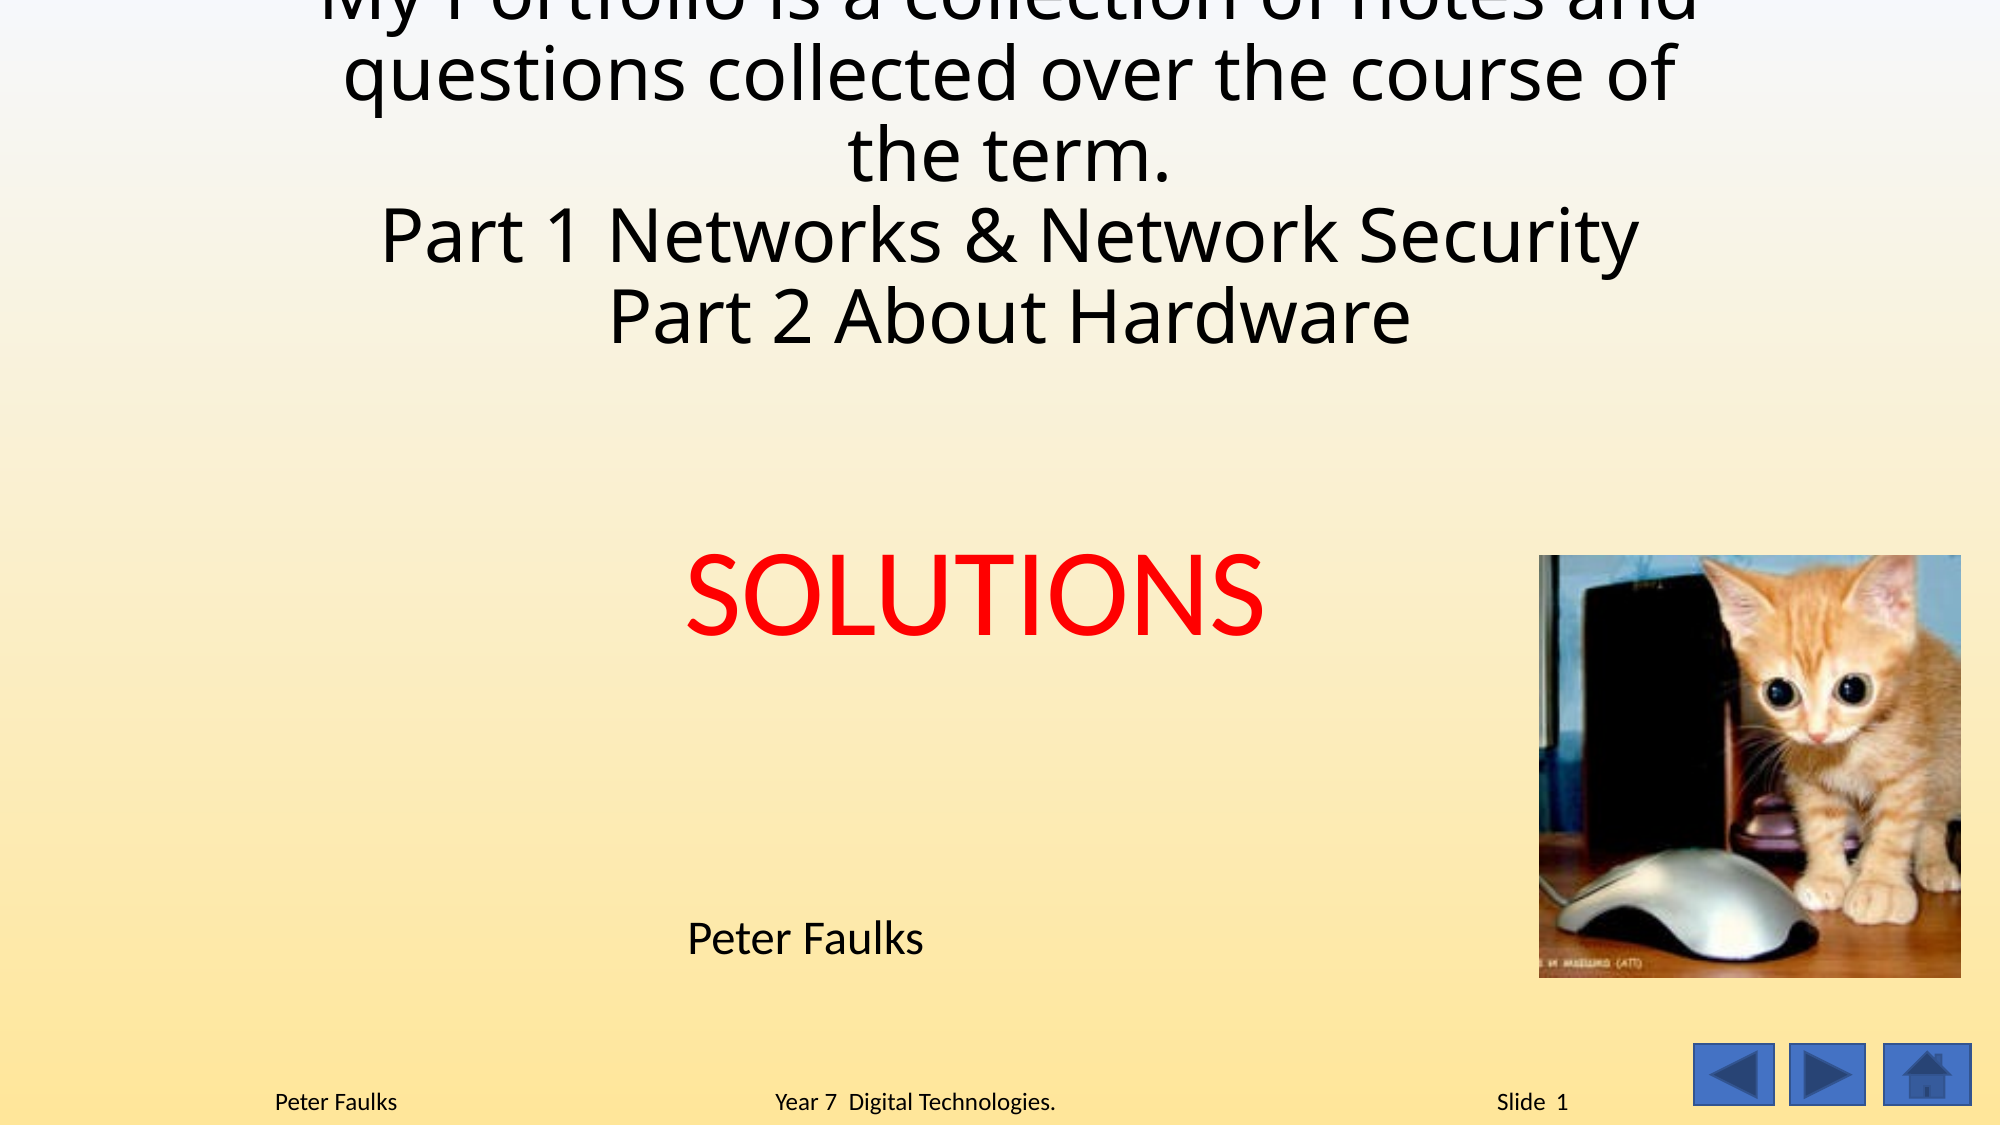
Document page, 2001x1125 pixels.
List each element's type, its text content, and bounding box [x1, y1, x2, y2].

text_box [1693, 1043, 1775, 1106]
text_box SOLUTIONS [86, 502, 1866, 713]
text_box Peter Faulks Year 7 Digital Technologies. Slide 1 [260, 1078, 1727, 1124]
picture [1539, 555, 1961, 978]
title My Portfolio is a collection of notes and questions collected over the course of the term. Part 1 Networks & Network Security Part 2 About Hardware [260, 209, 1761, 368]
text_box [1883, 1043, 1972, 1106]
subtitle Peter Faulks [61, 905, 1539, 973]
text_box [1789, 1043, 1866, 1106]
